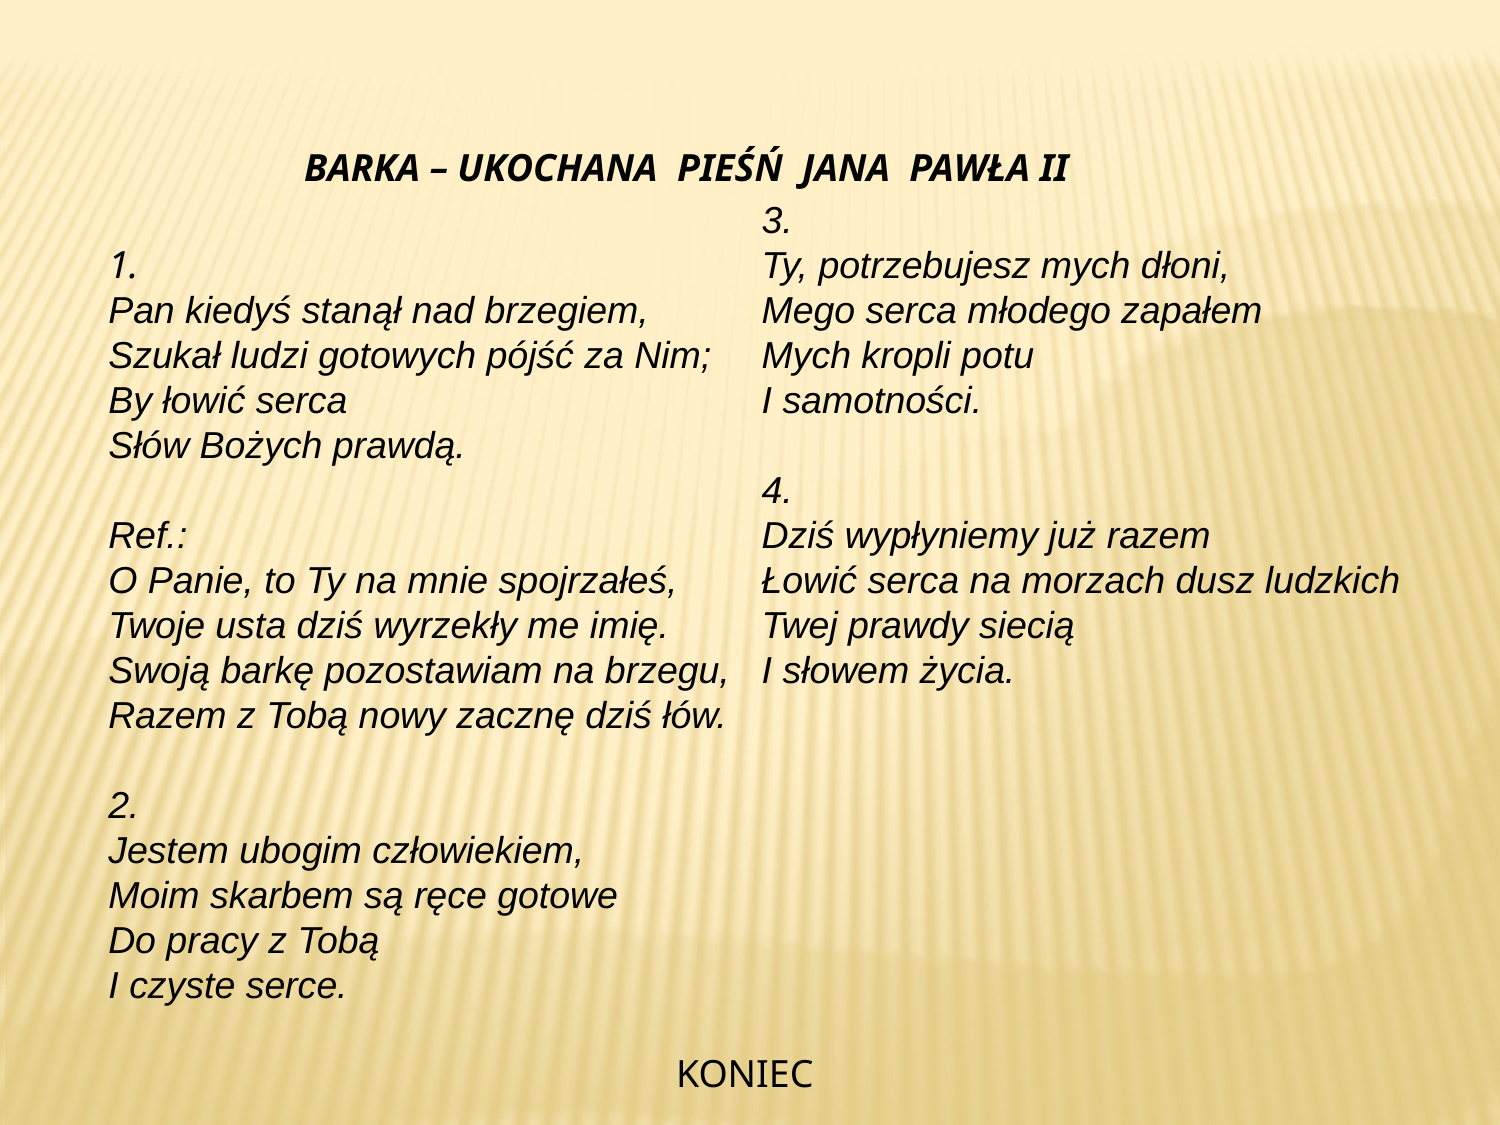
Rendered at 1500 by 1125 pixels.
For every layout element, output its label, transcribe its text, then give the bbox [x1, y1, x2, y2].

text_box 1. Pan kiedyś stanął nad brzegiem, Szukał ludzi gotowych pójść za Nim; By łowić serca Słów Bożych prawdą. Ref.: O Panie, to Ty na mnie spojrzałeś, Twoje usta dziś wyrzekły me imię. Swoją barkę pozostawiam na brzegu, Razem z Tobą nowy zacznę dziś łów. 2. Jestem ubogim człowiekiem, Moim skarbem są ręce gotowe Do pracy z Tobą I czyste serce. 3. Ty, potrzebujesz mych dłoni, Mego serca młodego zapałem Mych kropli potu I samotności. 4. Dziś wypłyniemy już razem Łowić serca na morzach dusz ludzkich Twej prawdy siecią I słowem życia. [93, 0, 1430, 1125]
text_box BARKA – UKOCHANA PIEŚŃ JANA PAWŁA II [175, 46, 1207, 197]
text_box KONIEC [661, 1042, 829, 1103]
